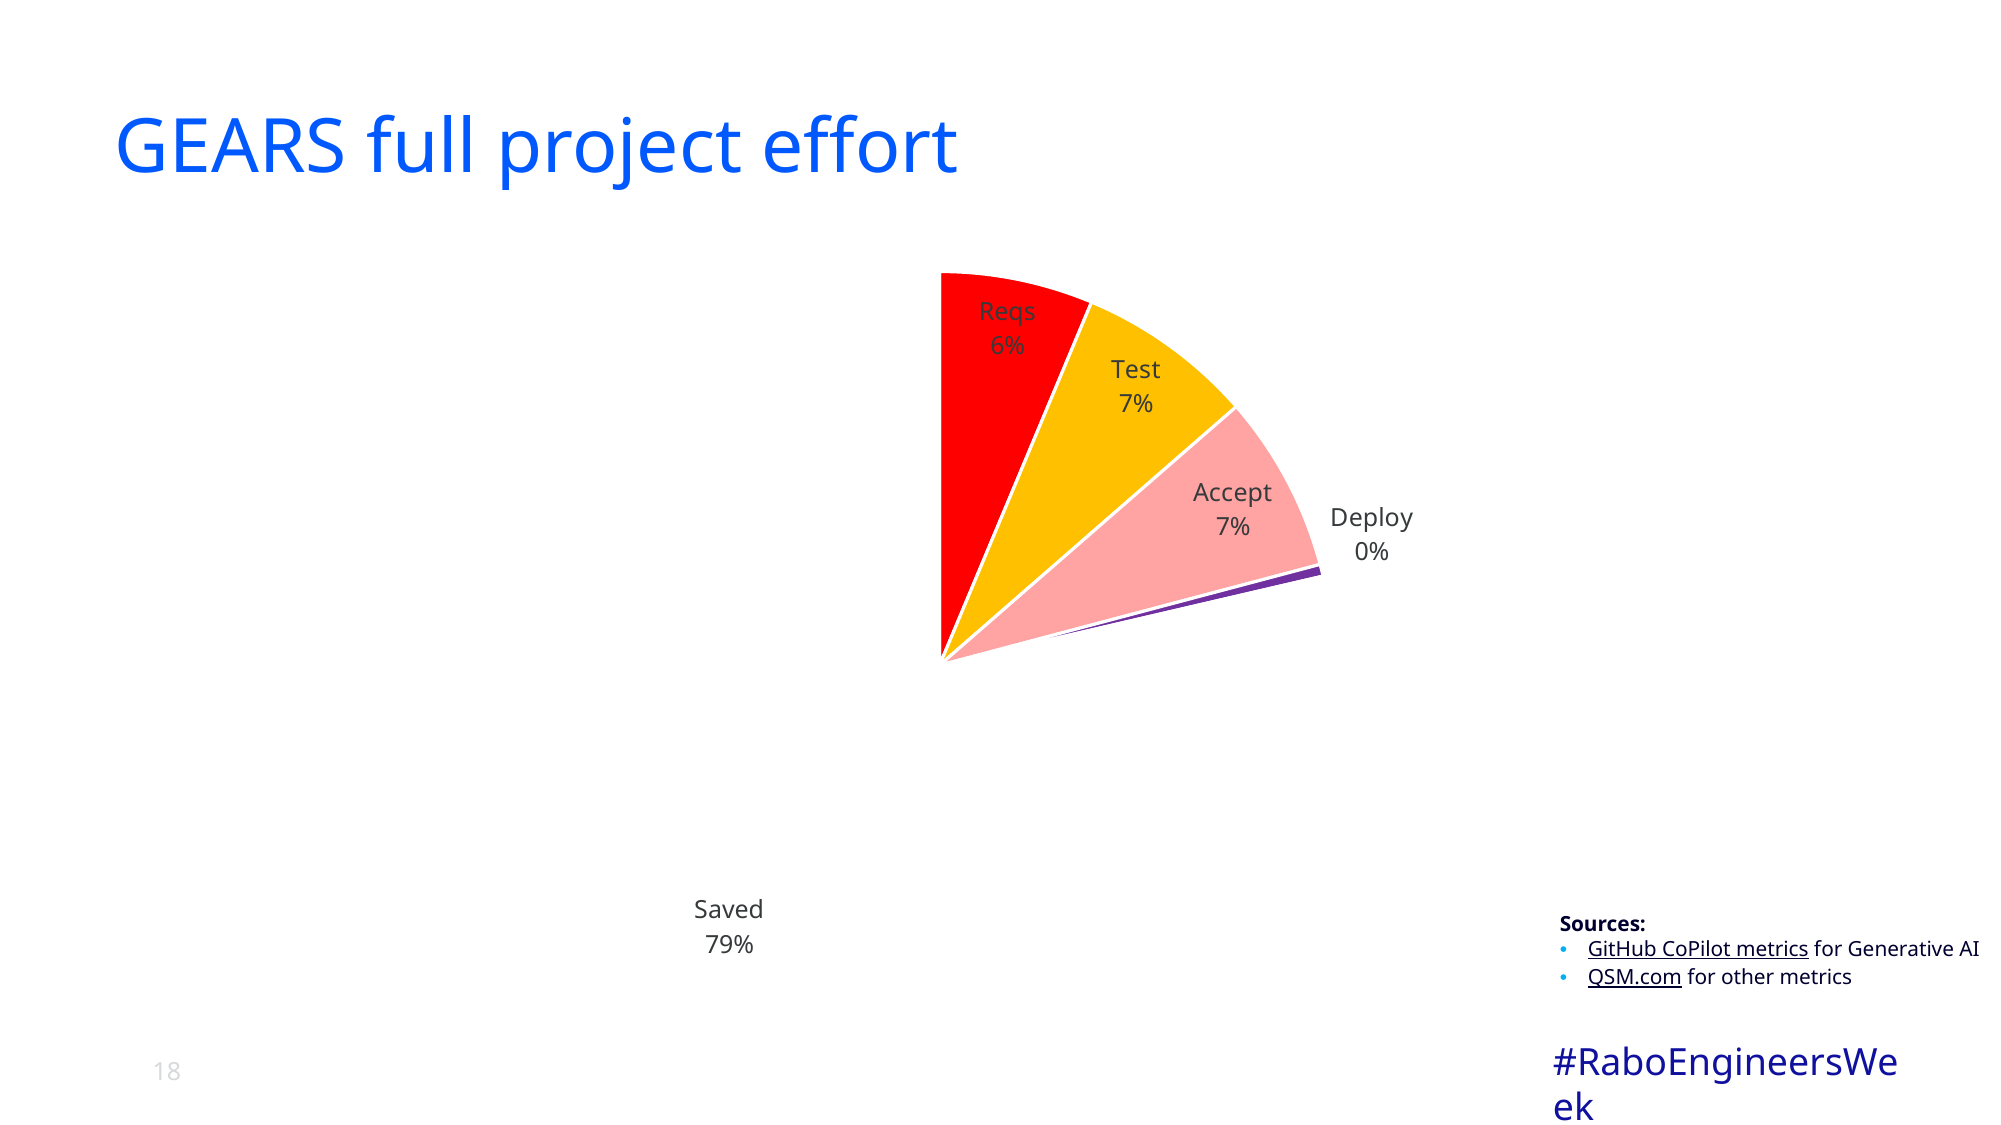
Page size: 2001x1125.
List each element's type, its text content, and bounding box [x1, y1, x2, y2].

slide_number 18 [99, 1042, 182, 1103]
chart [446, 179, 1518, 1078]
title GEARS full project effort [99, 96, 1896, 202]
text_box Sources: GitHub CoPilot metrics for Generative AI QSM.com for other metrics [1545, 903, 2000, 1000]
